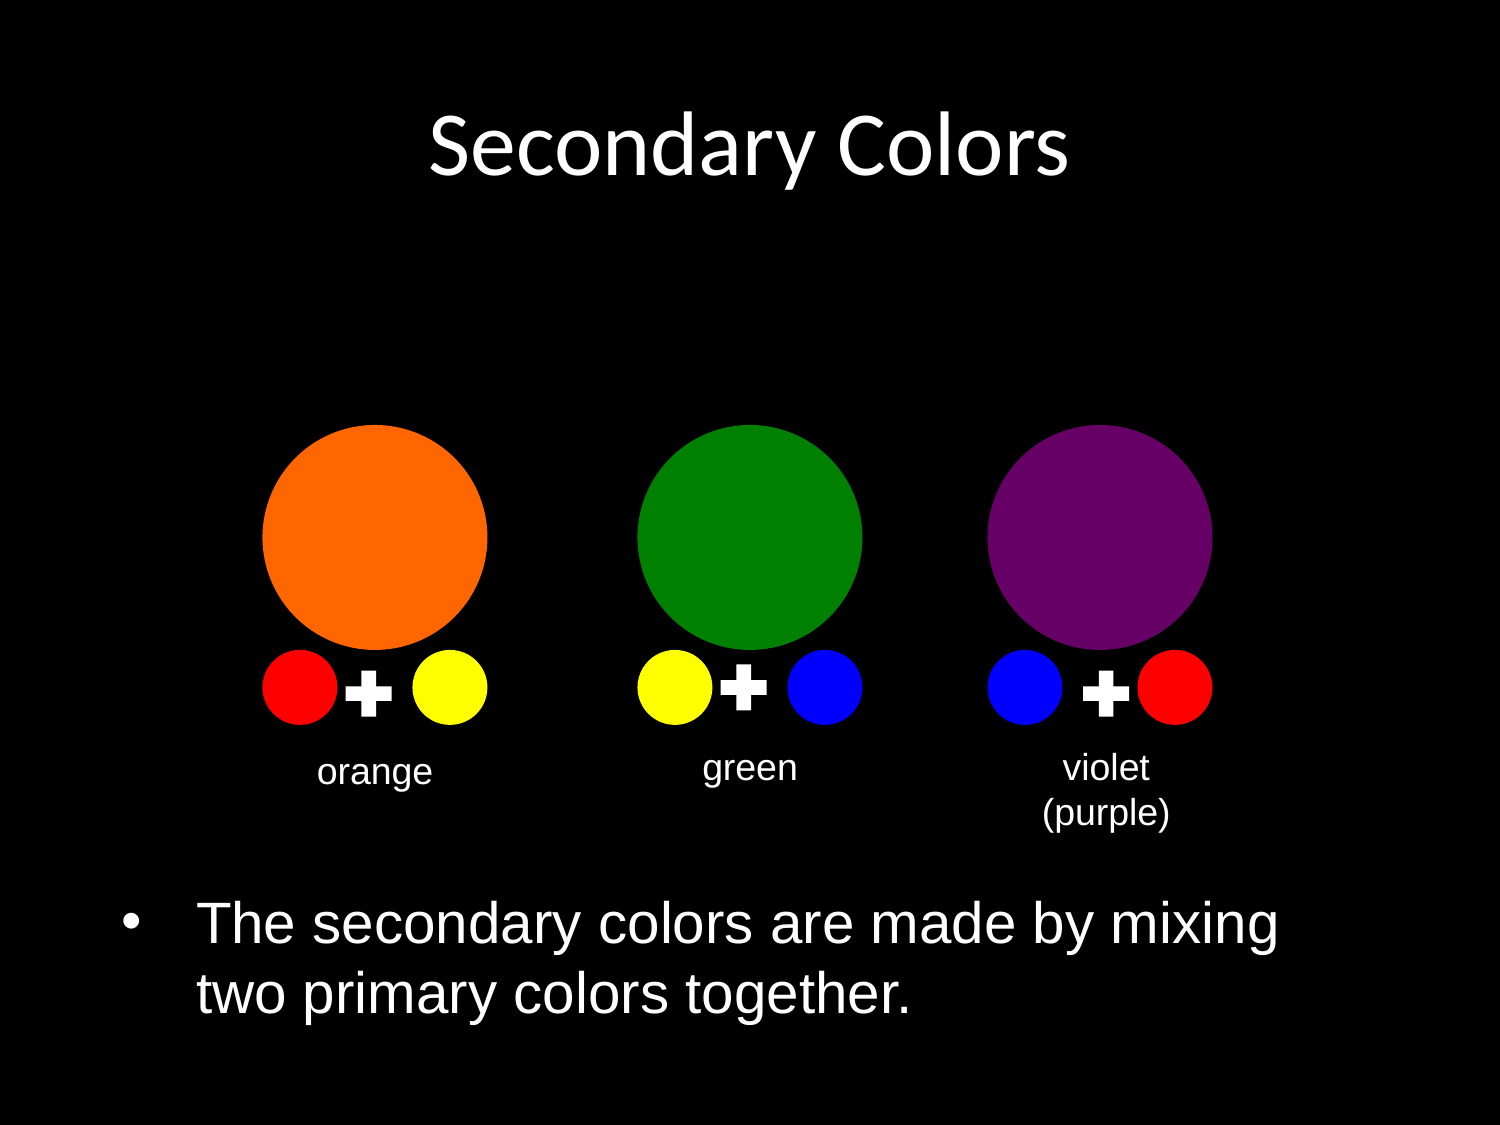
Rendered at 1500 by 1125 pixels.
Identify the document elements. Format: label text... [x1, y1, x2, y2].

text_box [261, 649, 339, 726]
text_box green [650, 735, 850, 796]
text_box orange [275, 739, 475, 800]
text_box [986, 649, 1064, 726]
text_box [1082, 670, 1130, 717]
text_box [986, 424, 1214, 651]
text_box [636, 424, 864, 651]
text_box violet (purple) [1006, 735, 1207, 841]
text_box The secondary colors are made by mixing two primary colors together. [106, 878, 1394, 1033]
text_box [411, 649, 489, 726]
text_box [261, 424, 489, 651]
text_box [1136, 649, 1214, 726]
text_box [786, 649, 864, 726]
text_box [345, 670, 392, 717]
text_box [636, 649, 714, 726]
title Secondary Colors [74, 44, 1426, 233]
text_box [720, 664, 767, 711]
